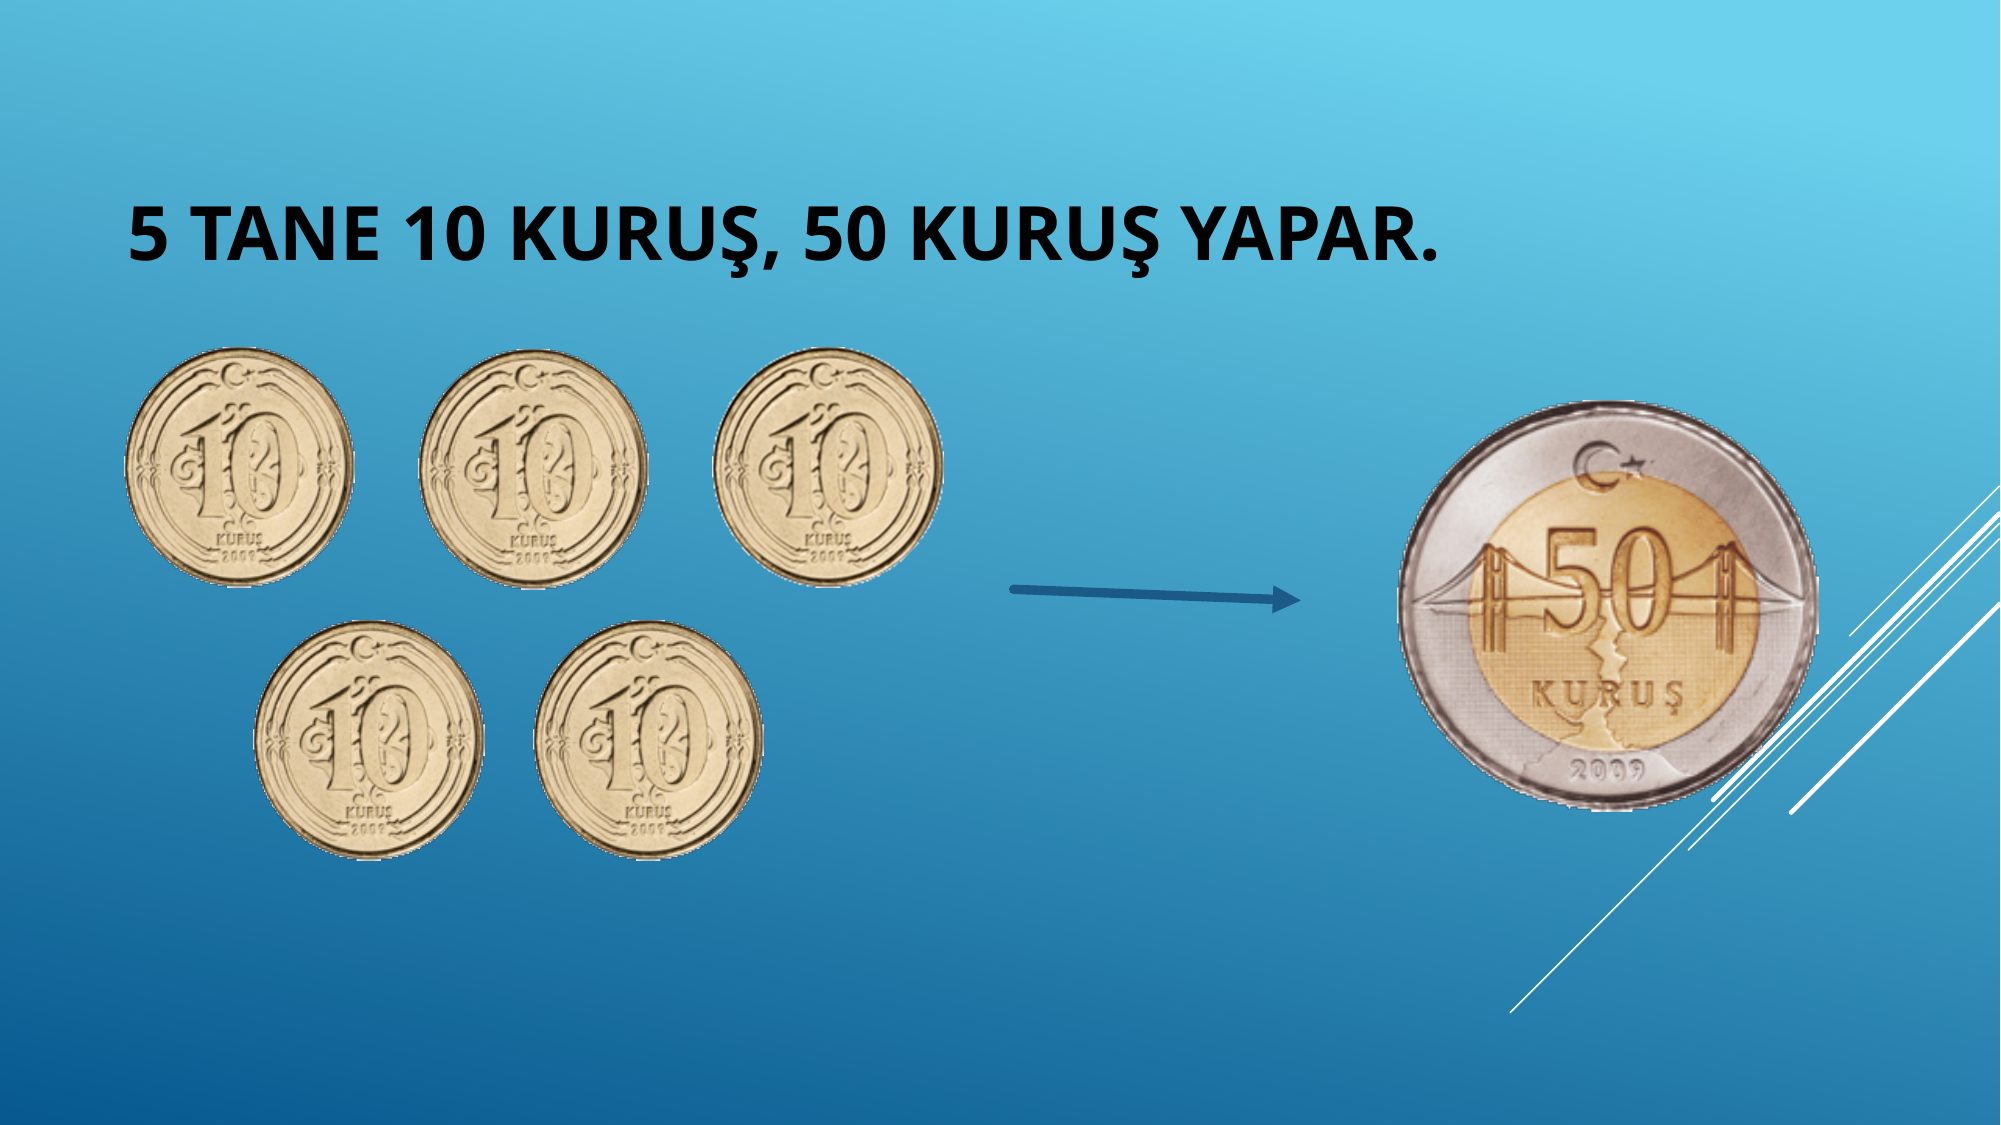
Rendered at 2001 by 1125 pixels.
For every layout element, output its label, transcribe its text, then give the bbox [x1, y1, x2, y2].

picture [123, 347, 355, 588]
picture [253, 620, 485, 861]
picture [533, 620, 765, 861]
picture [1397, 400, 1819, 812]
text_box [1013, 589, 1302, 601]
picture [417, 348, 649, 590]
picture [711, 347, 944, 588]
list 5 TANE 10 KURUŞ, 50 KURUŞ YAPAR. [112, 112, 1513, 348]
